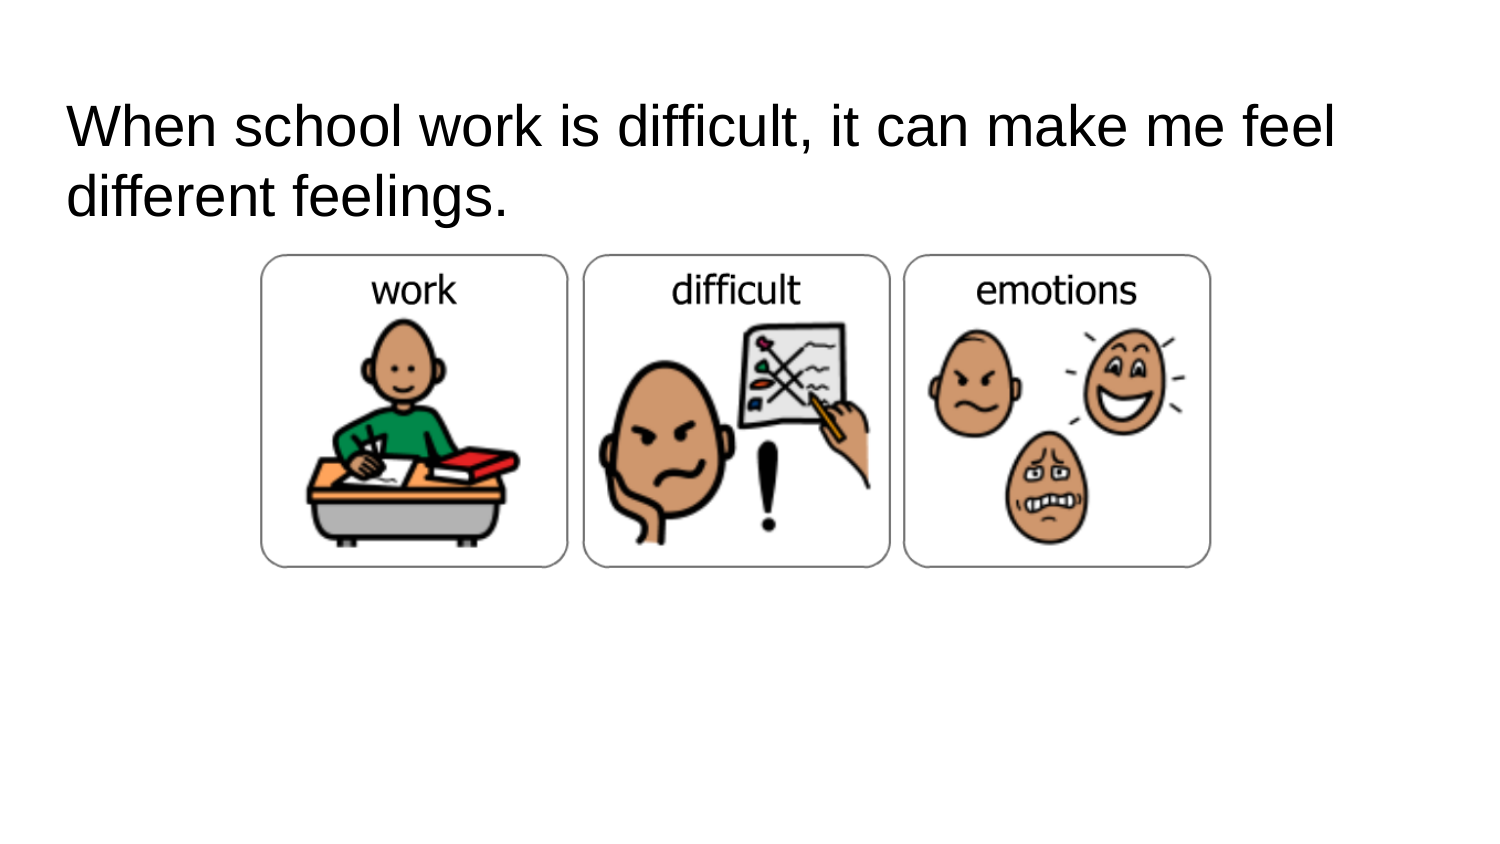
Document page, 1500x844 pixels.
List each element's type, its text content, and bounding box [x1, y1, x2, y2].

list [51, 189, 1449, 750]
picture [237, 243, 1228, 600]
title When school work is difficult, it can make me feel different feelings. [51, 72, 1449, 167]
